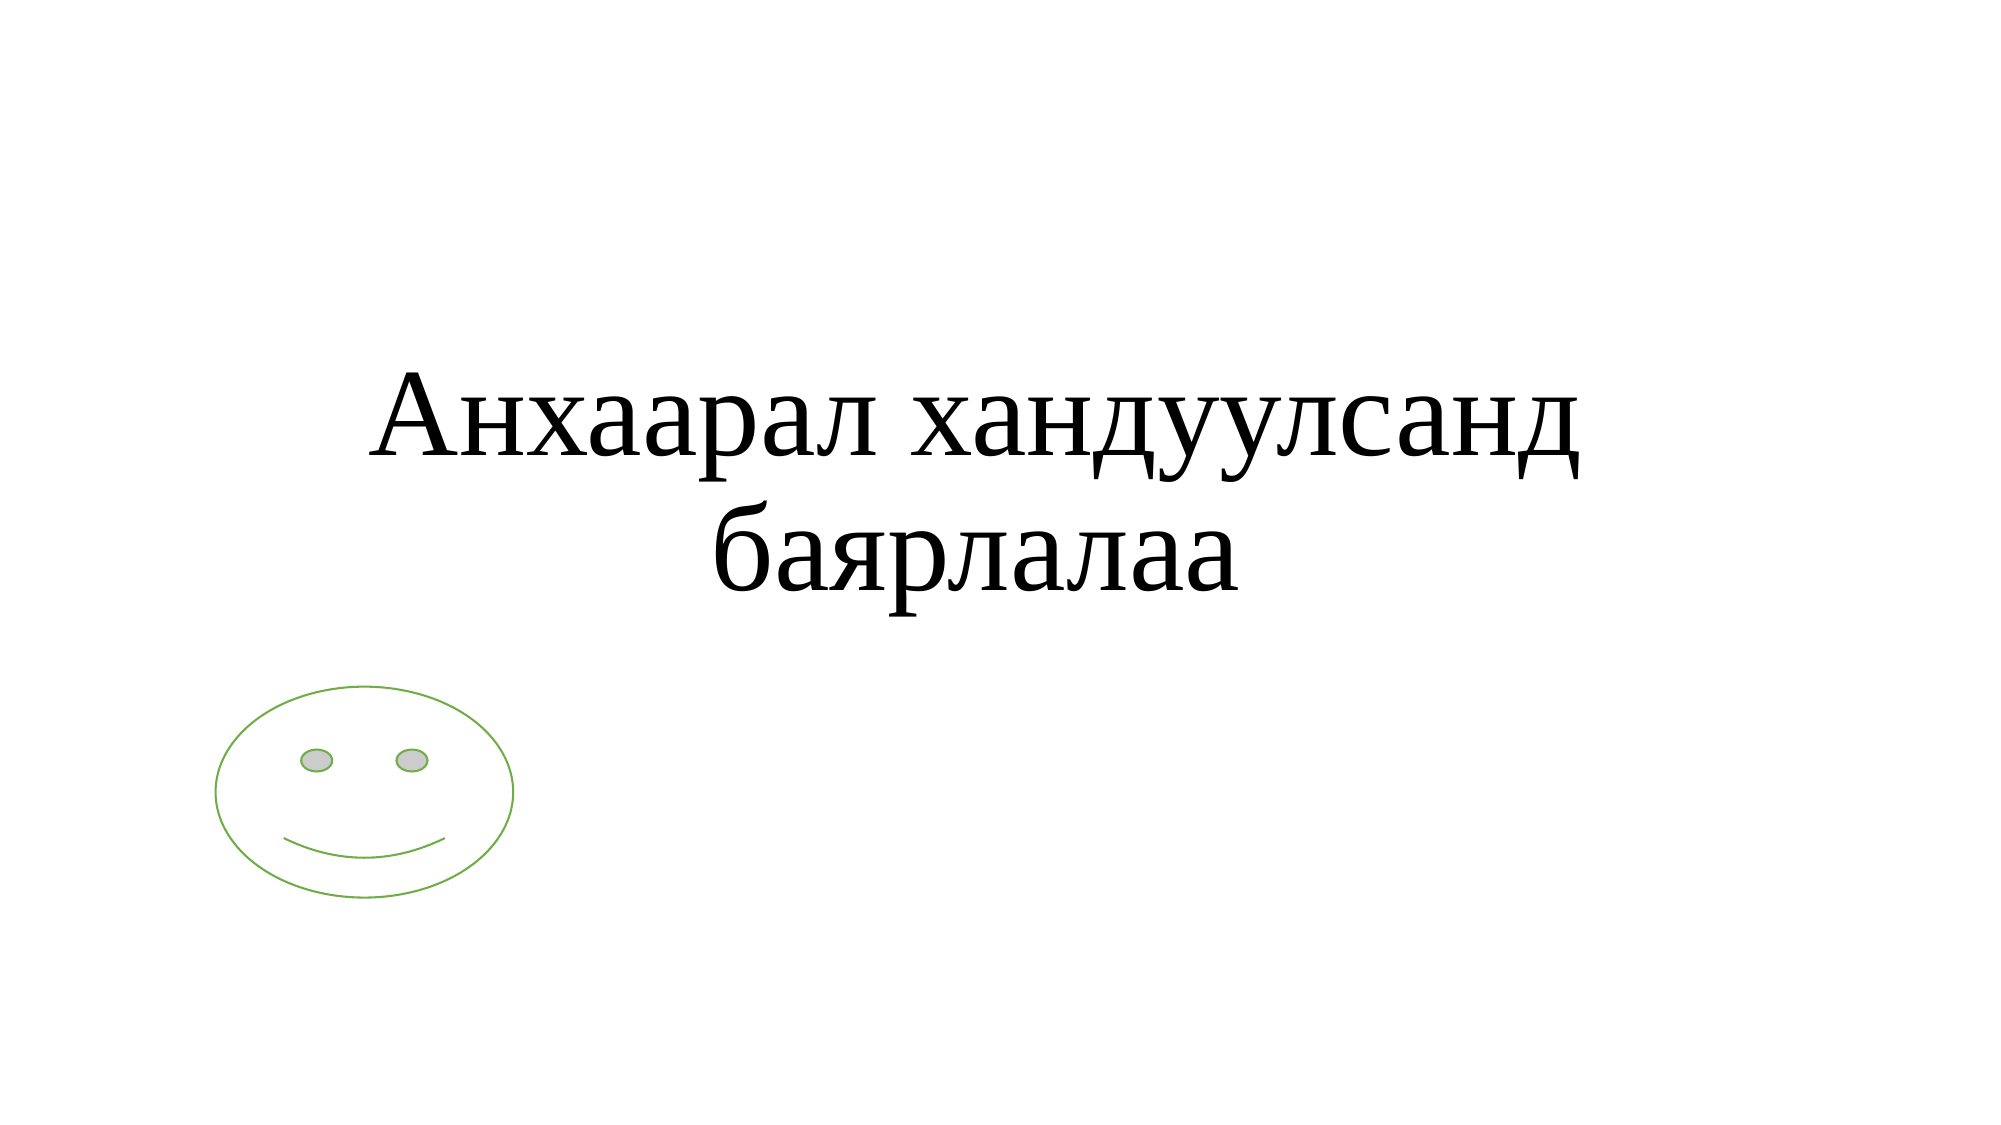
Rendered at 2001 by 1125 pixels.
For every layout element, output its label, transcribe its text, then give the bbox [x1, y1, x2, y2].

title Анхаарал хандуулсанд баярлалаа [257, 373, 1695, 592]
text_box [214, 685, 515, 899]
